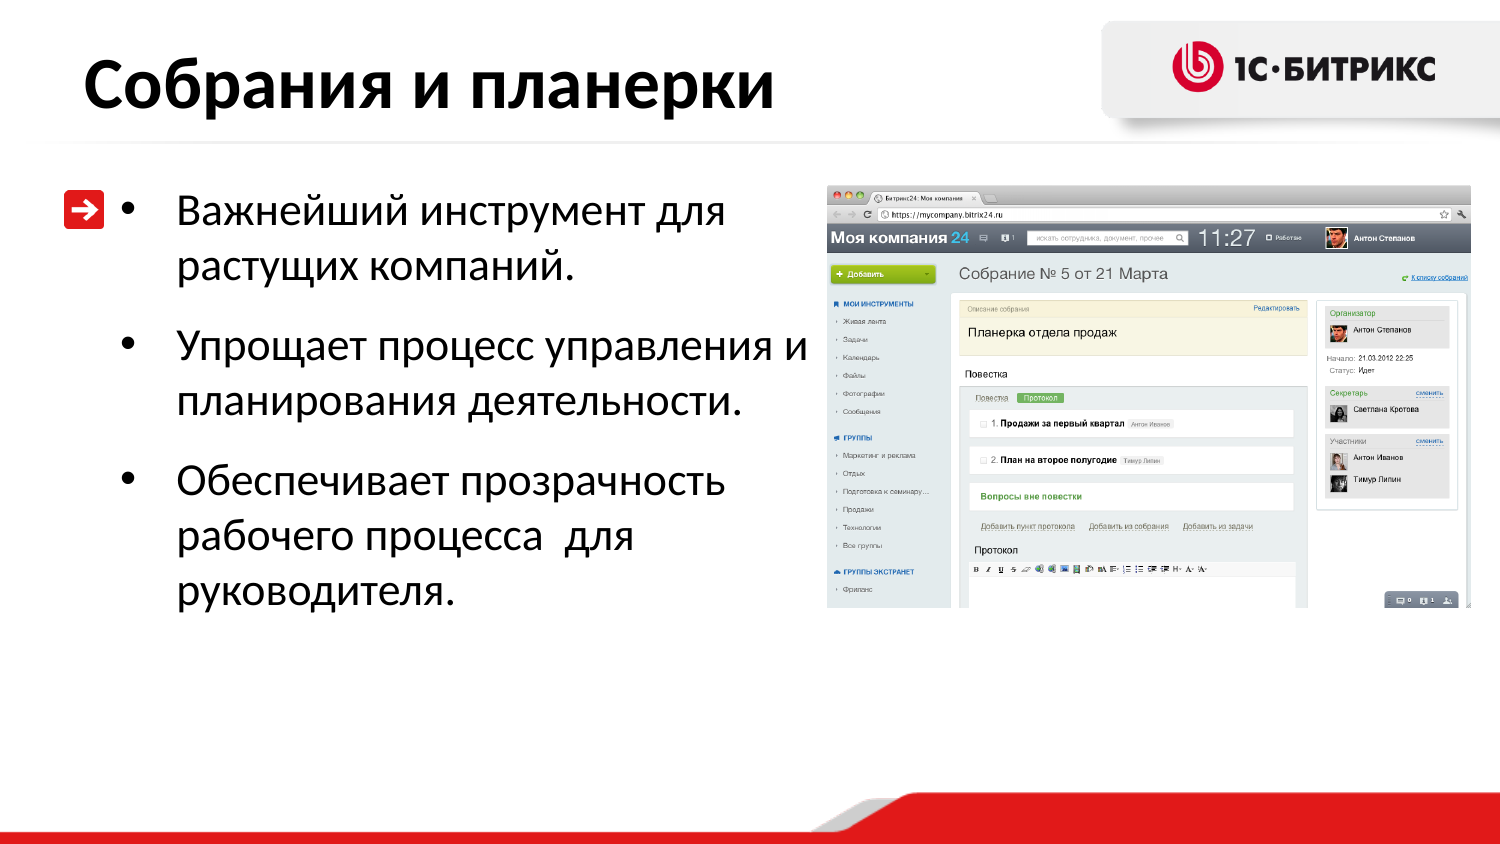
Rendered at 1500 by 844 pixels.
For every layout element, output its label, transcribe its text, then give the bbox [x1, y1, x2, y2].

text_box Собрания и планерки [69, 27, 1081, 131]
picture [0, 771, 1500, 844]
picture [64, 190, 104, 230]
picture [19, 2, 1500, 149]
text_box Важнейший инструмент для растущих компаний. Упрощает процесс управления и планирования деятельности. Обеспечивает прозрачность рабочего процесса для руководителя. [105, 172, 826, 622]
picture [827, 185, 1471, 608]
